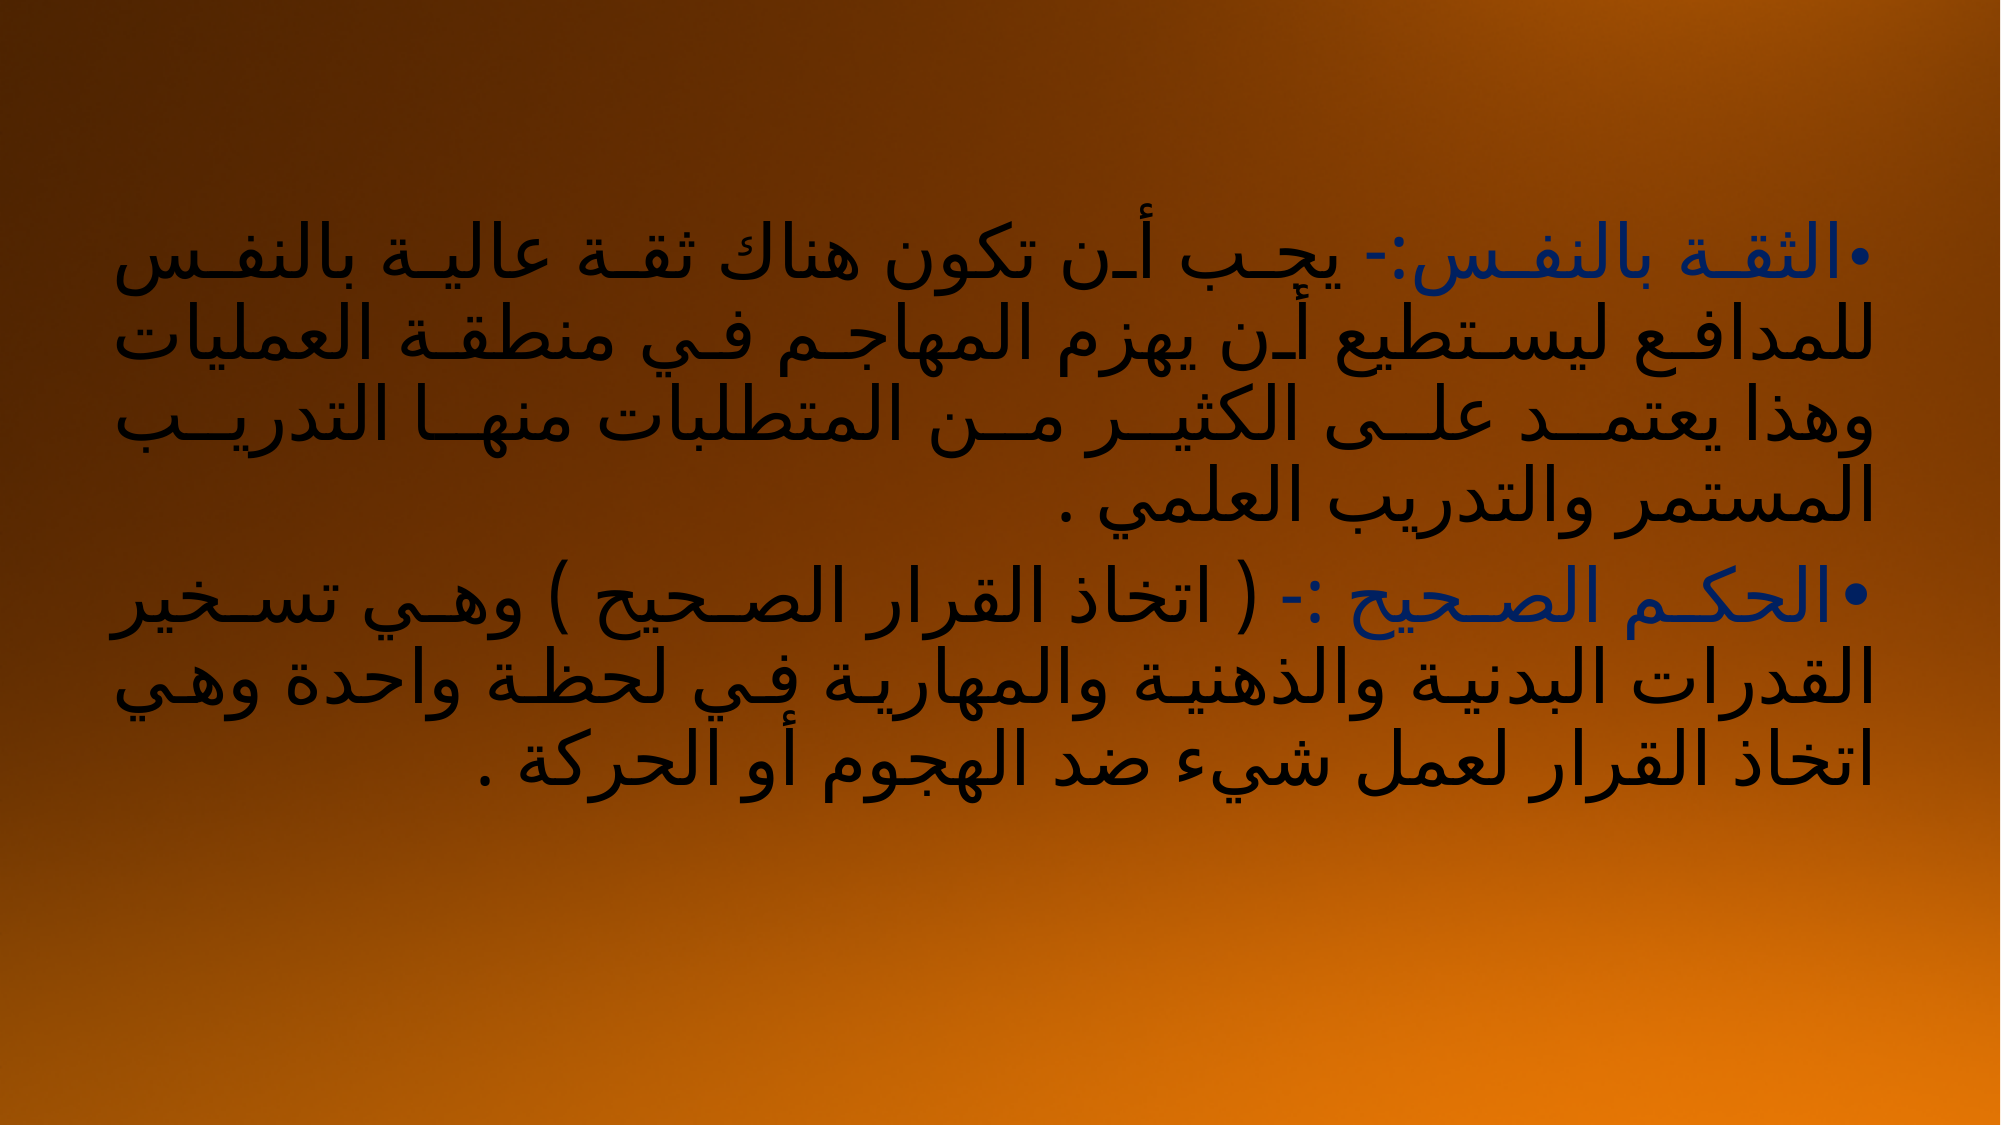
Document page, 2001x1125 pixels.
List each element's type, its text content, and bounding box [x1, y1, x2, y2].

picture [0, 0, 2001, 1125]
list •الثقة بالنفس:- يجب أن تكون هناك ثقة عالية بالنفس للمدافع ليستطيع أن يهزم المهاجم في منطقة العمليات وهذا يعتمد على الكثير من المتطلبات منها التدريب المستمر والتدريب العلمي . •الحكم الصحيح :- ( اتخاذ القرار الصحيح ) وهي تسخير القدرات البدنية والذهنية والمهارية في لحظة واحدة وهي اتخاذ القرار لعمل شيء ضد الهجوم أو الحركة . [97, 115, 1894, 968]
